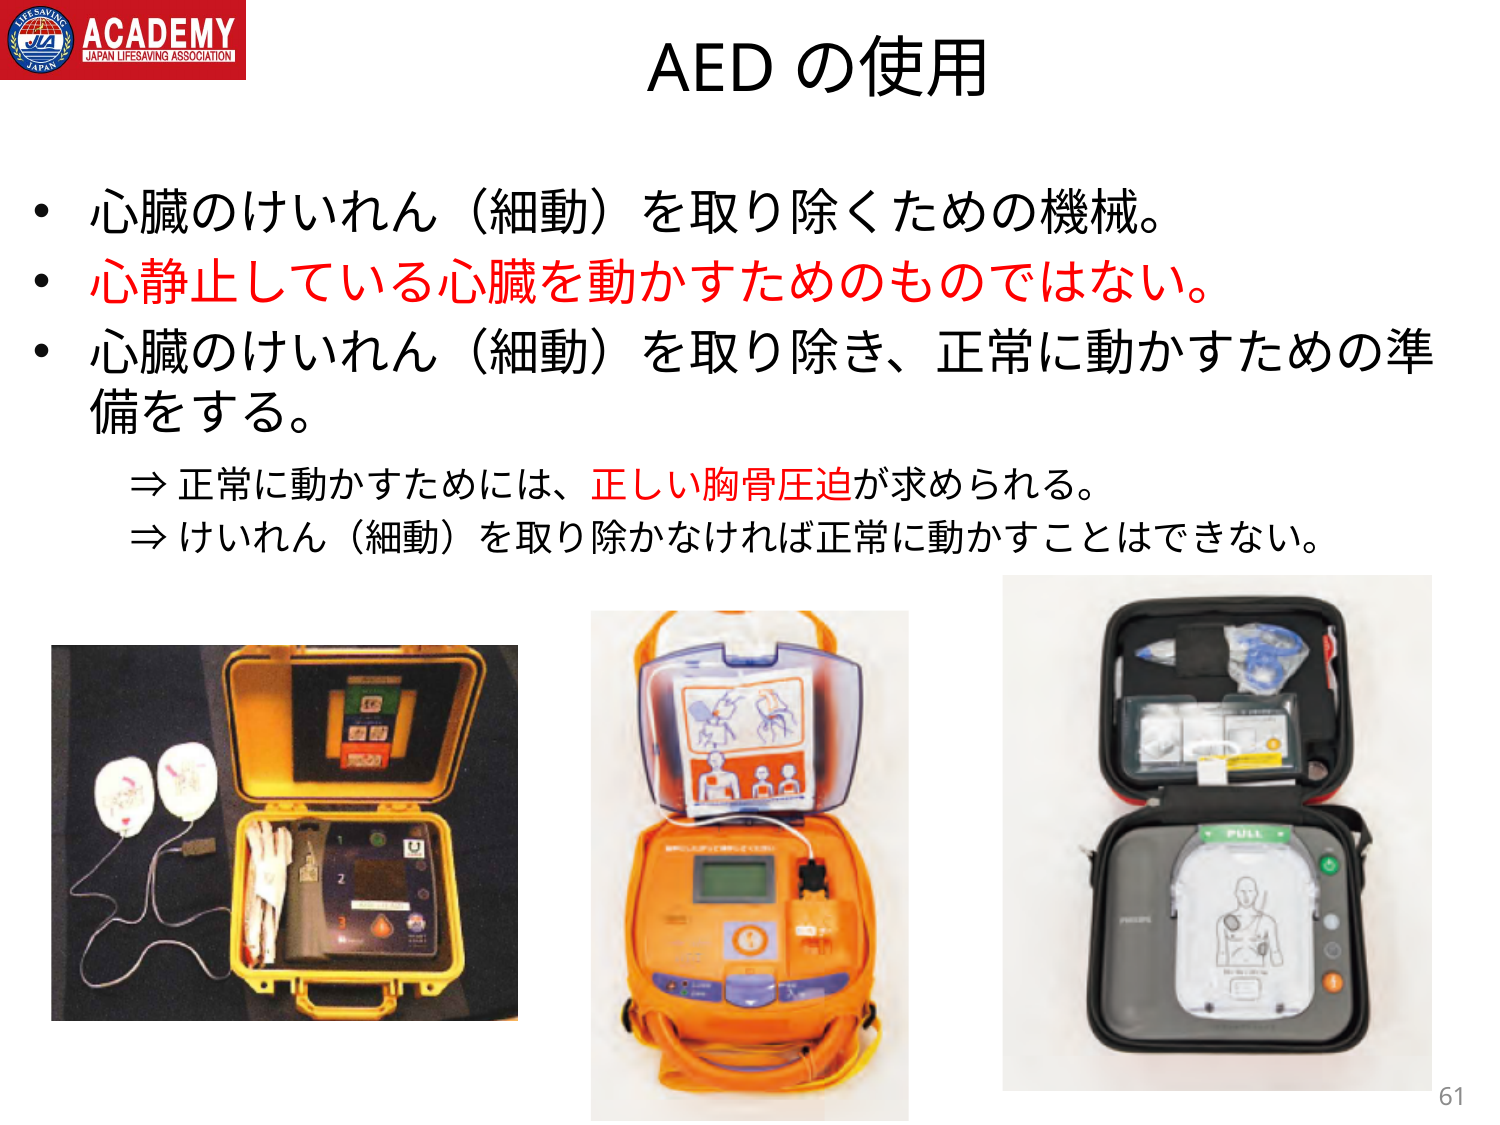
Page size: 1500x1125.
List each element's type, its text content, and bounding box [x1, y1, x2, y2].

list 心臓のけいれん（細動）を取り除くための機械。 心静止している心臓を動かすためのものではない。 心臓のけいれん（細動）を取り除き、正常に動かすための準備をする。 [17, 173, 1500, 425]
slide_number 61 [1132, 1067, 1483, 1125]
text_box AEDの使用 [271, 4, 1368, 126]
picture [1002, 575, 1433, 1091]
text_box ⇒正常に動かすためには、正しい胸骨圧迫が求められる。 ⇒けいれん（細動）を取り除かなければ正常に動かすことはできない。 [115, 453, 1500, 597]
picture [590, 608, 909, 1121]
picture [51, 645, 519, 1022]
picture [0, 0, 246, 80]
